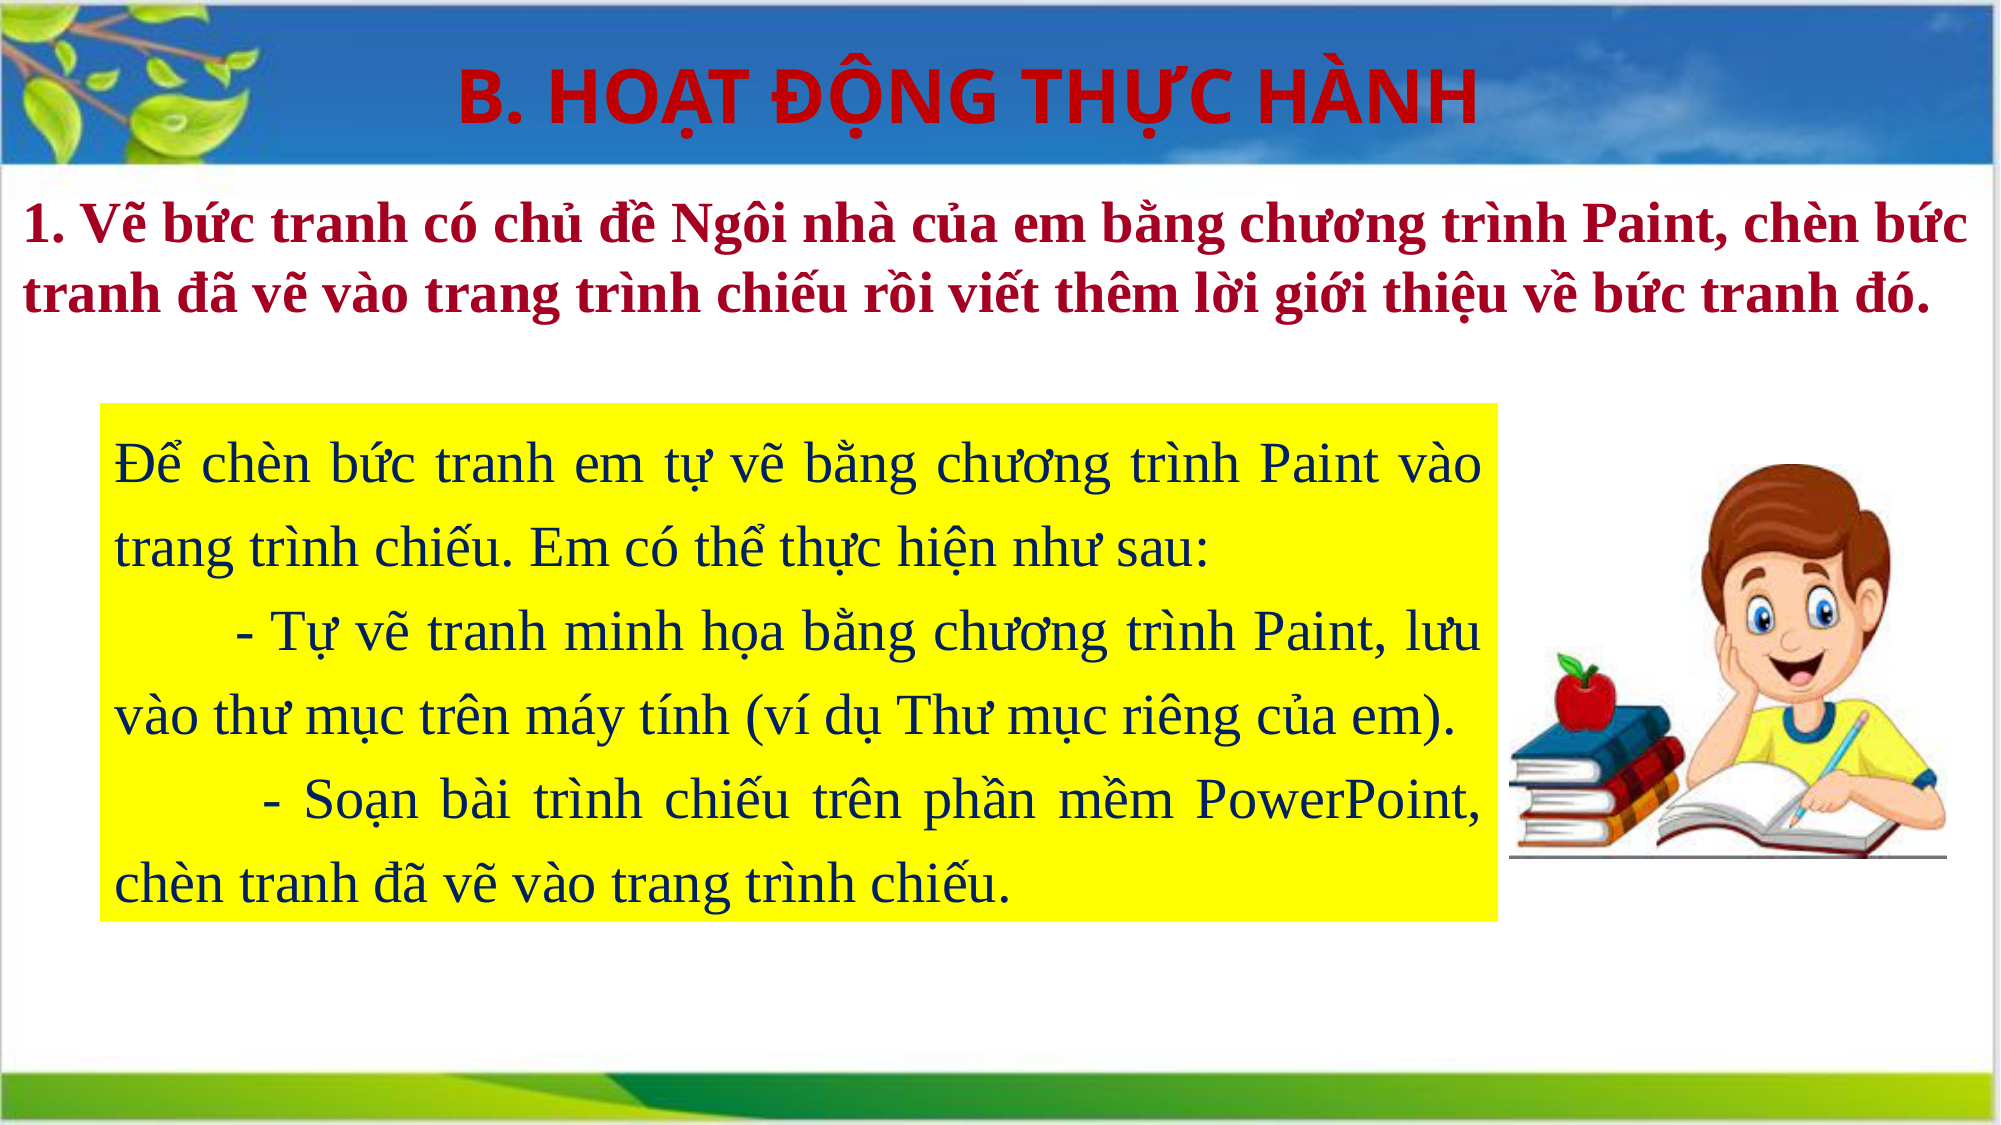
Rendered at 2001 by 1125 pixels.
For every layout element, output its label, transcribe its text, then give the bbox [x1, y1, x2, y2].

text_box 1. Vẽ bức tranh có chủ đề Ngôi nhà của em bằng chương trình Paint, chèn bức tranh đã vẽ vào trang trình chiếu rồi viết thêm lời giới thiệu về bức tranh đó. [7, 176, 1993, 365]
text_box B. HOẠT ĐỘNG THỰC HÀNH [439, 41, 1498, 147]
picture [0, 0, 2001, 1125]
text_box Để chèn bức tranh em tự vẽ bằng chương trình Paint vào trang trình chiếu. Em có thể thực hiện như sau: - Tự vẽ tranh minh họa bằng chương trình Paint, lưu vào thư mục trên máy tính (ví dụ Thư mục riêng của em). - Soạn bài trình chiếu trên phần mềm PowerPoint, chèn tranh đã vẽ vào trang trình chiếu. [100, 403, 1499, 922]
text_box [420, 76, 1571, 176]
